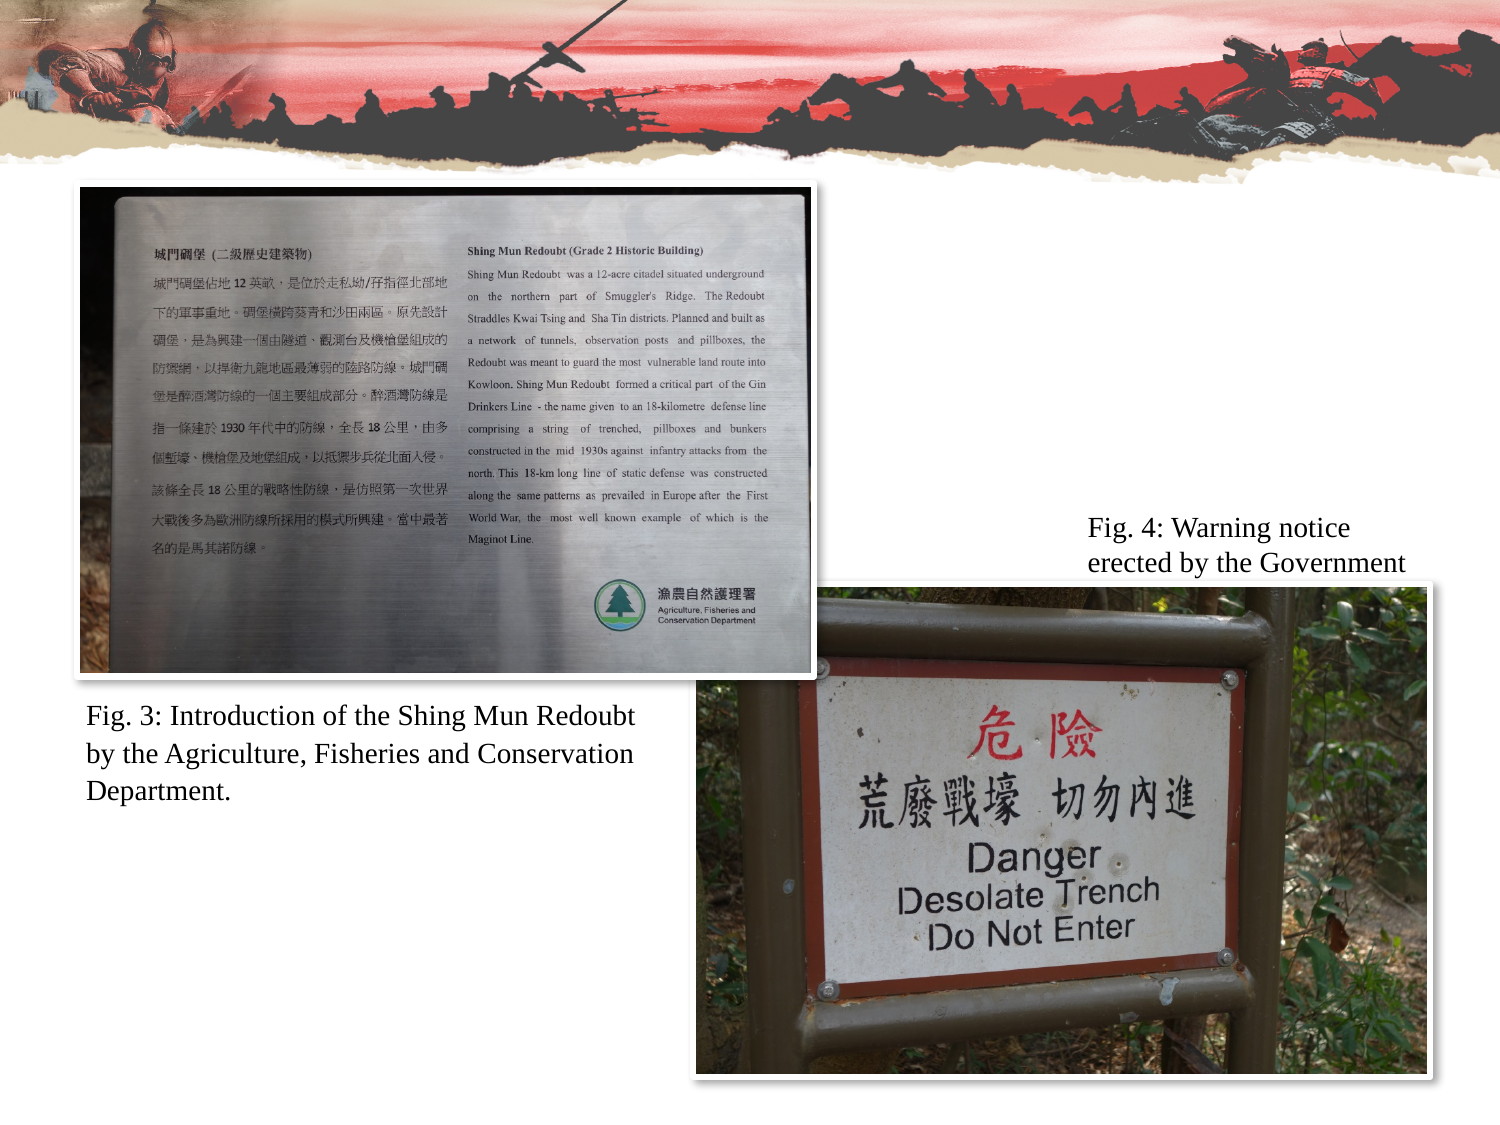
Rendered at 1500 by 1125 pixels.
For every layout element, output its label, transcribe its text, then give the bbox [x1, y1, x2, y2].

text_box Fig. 4: Warning notice erected by the Government [1072, 501, 1428, 586]
text_box Fig. 3: Introduction of the Shing Mun Redoubt by the Agriculture, Fisheries and Conservation Department. [71, 686, 661, 814]
picture [0, 0, 1500, 1075]
